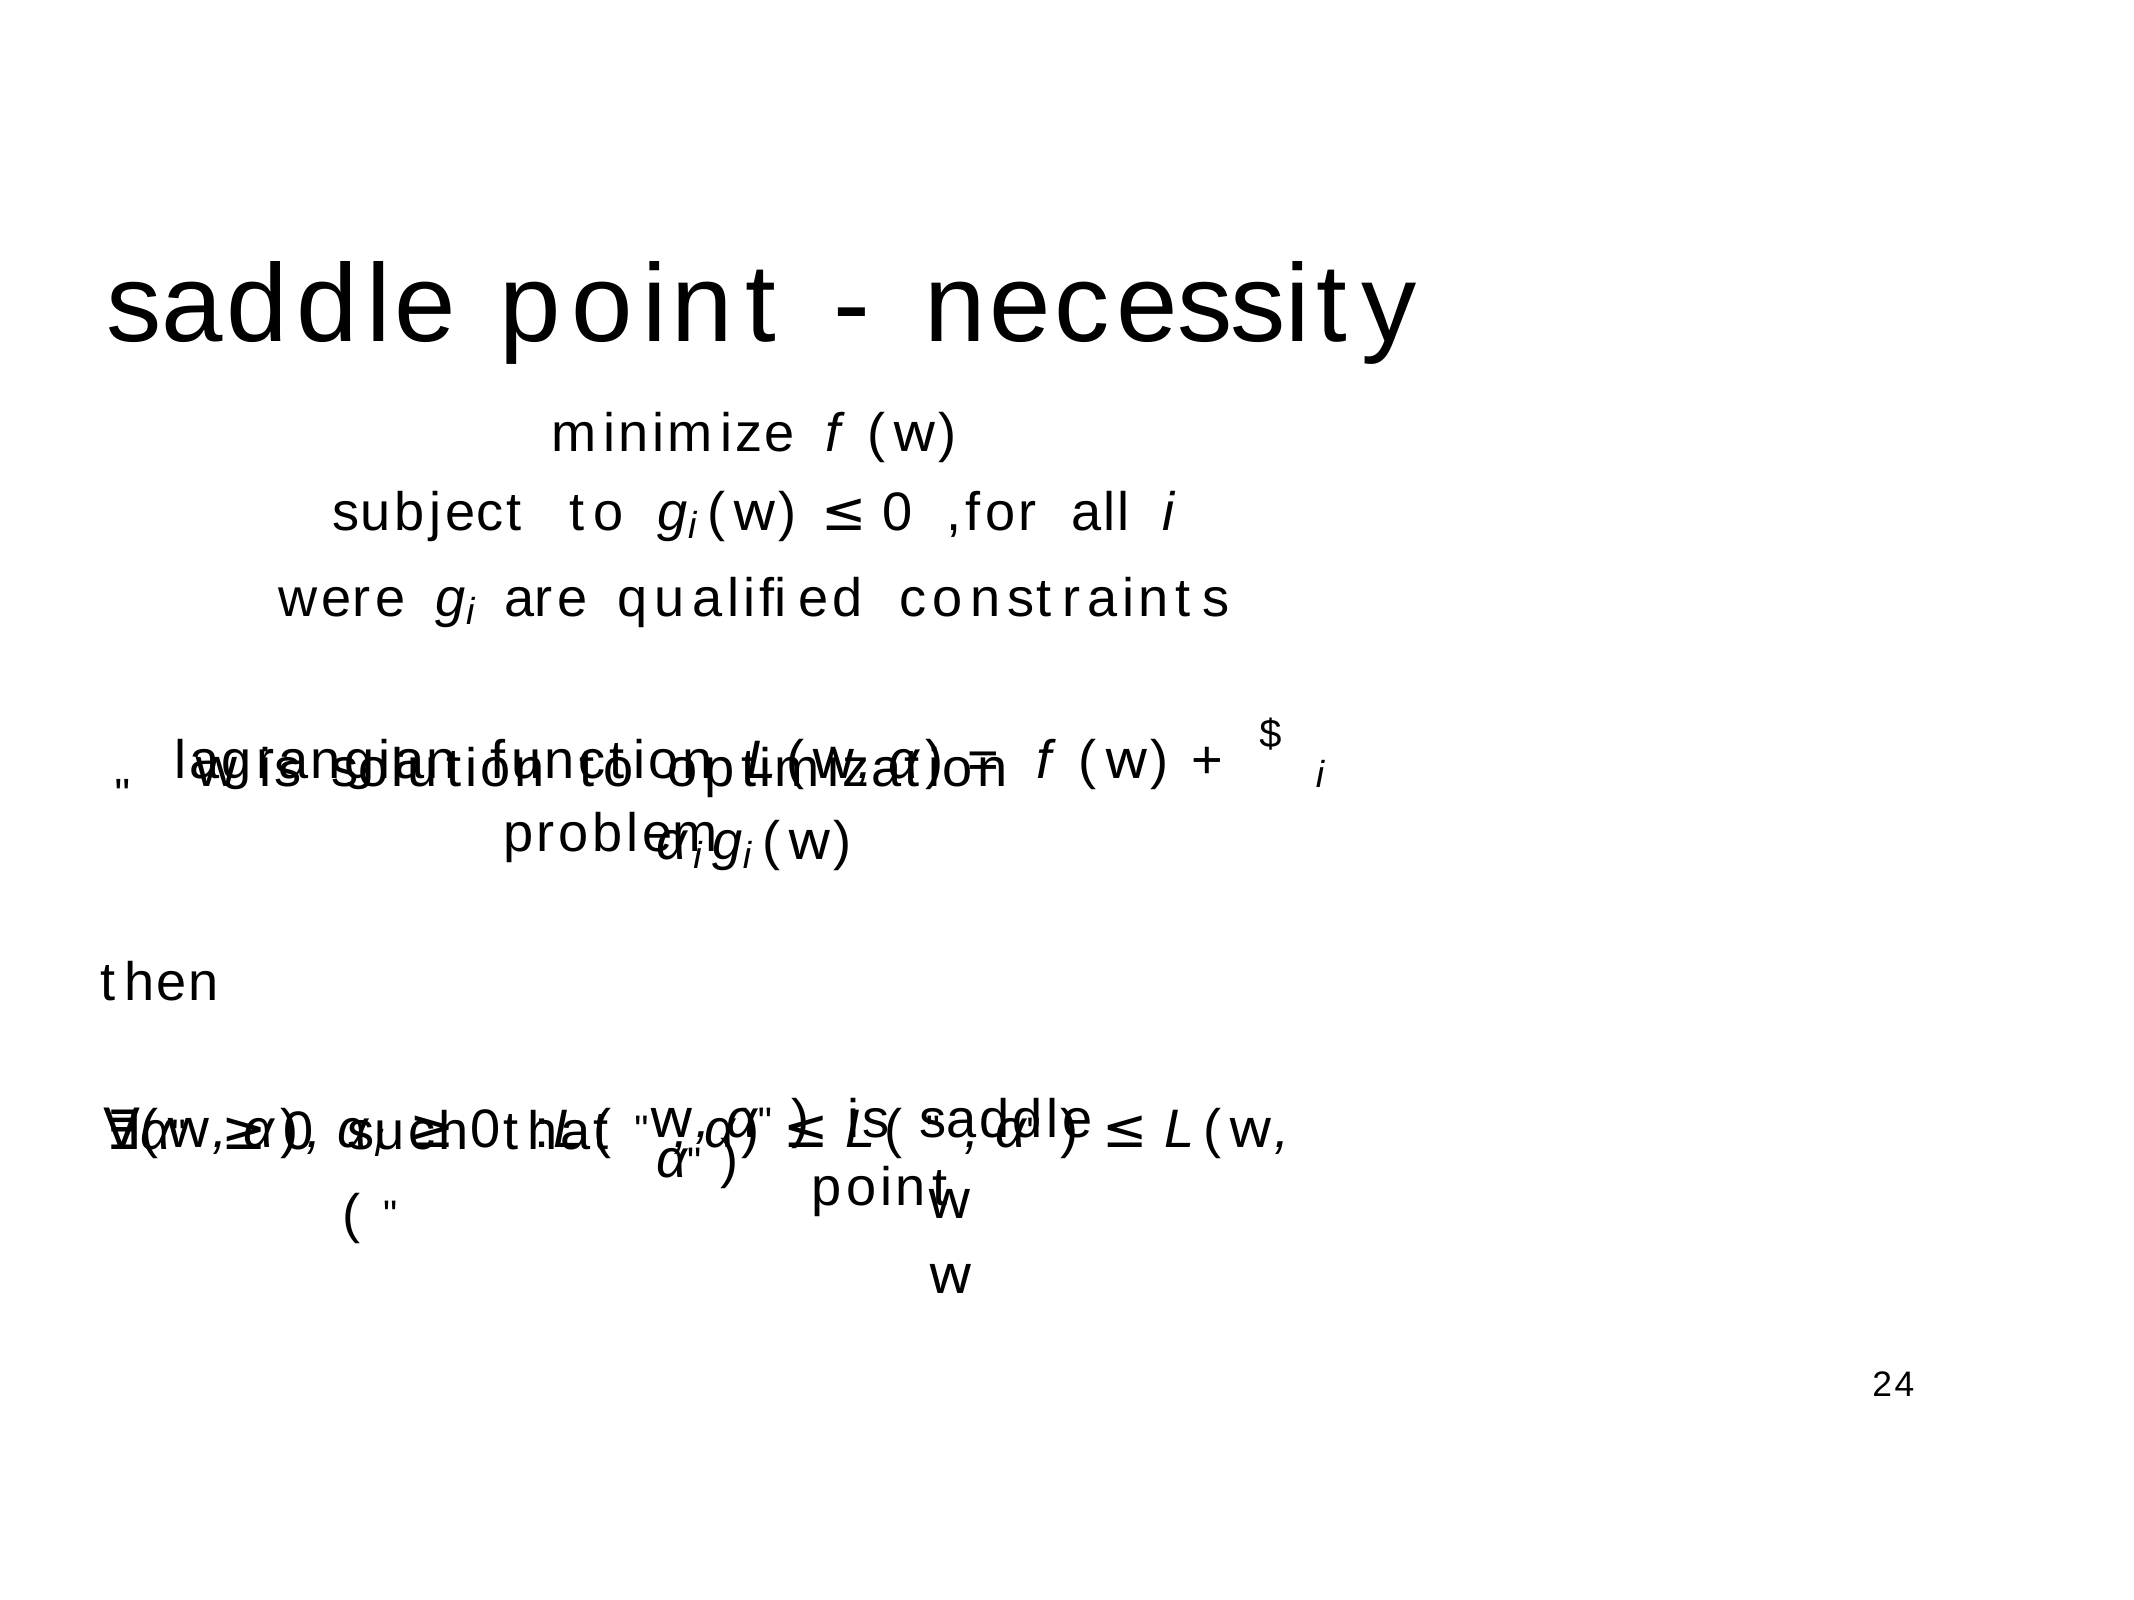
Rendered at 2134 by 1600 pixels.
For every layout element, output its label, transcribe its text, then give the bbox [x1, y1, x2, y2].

slide_number 24 [1862, 1361, 1920, 1600]
text_box then [95, 946, 222, 1012]
text_box saddle point - necessity [95, 231, 1426, 364]
text_box ∀(w, α), αi ≥ 0 : L( " , α) ≤ L( " , α") ≤ L(w, α") w w [95, 1136, 1297, 1305]
text_box w is solution to optimization problem [95, 732, 1125, 863]
text_box ∃α" ≥ 0 such that ( " [95, 1081, 600, 1136]
text_box minimize f (w) subject to gi(w) ≤ 0 ,for all i were gi are qualiﬁed constraints lagrangian function L(w, α) = f (w) + $i αigi(w) [95, 397, 1411, 876]
text_box w, α") is saddle point [600, 1068, 1156, 1136]
